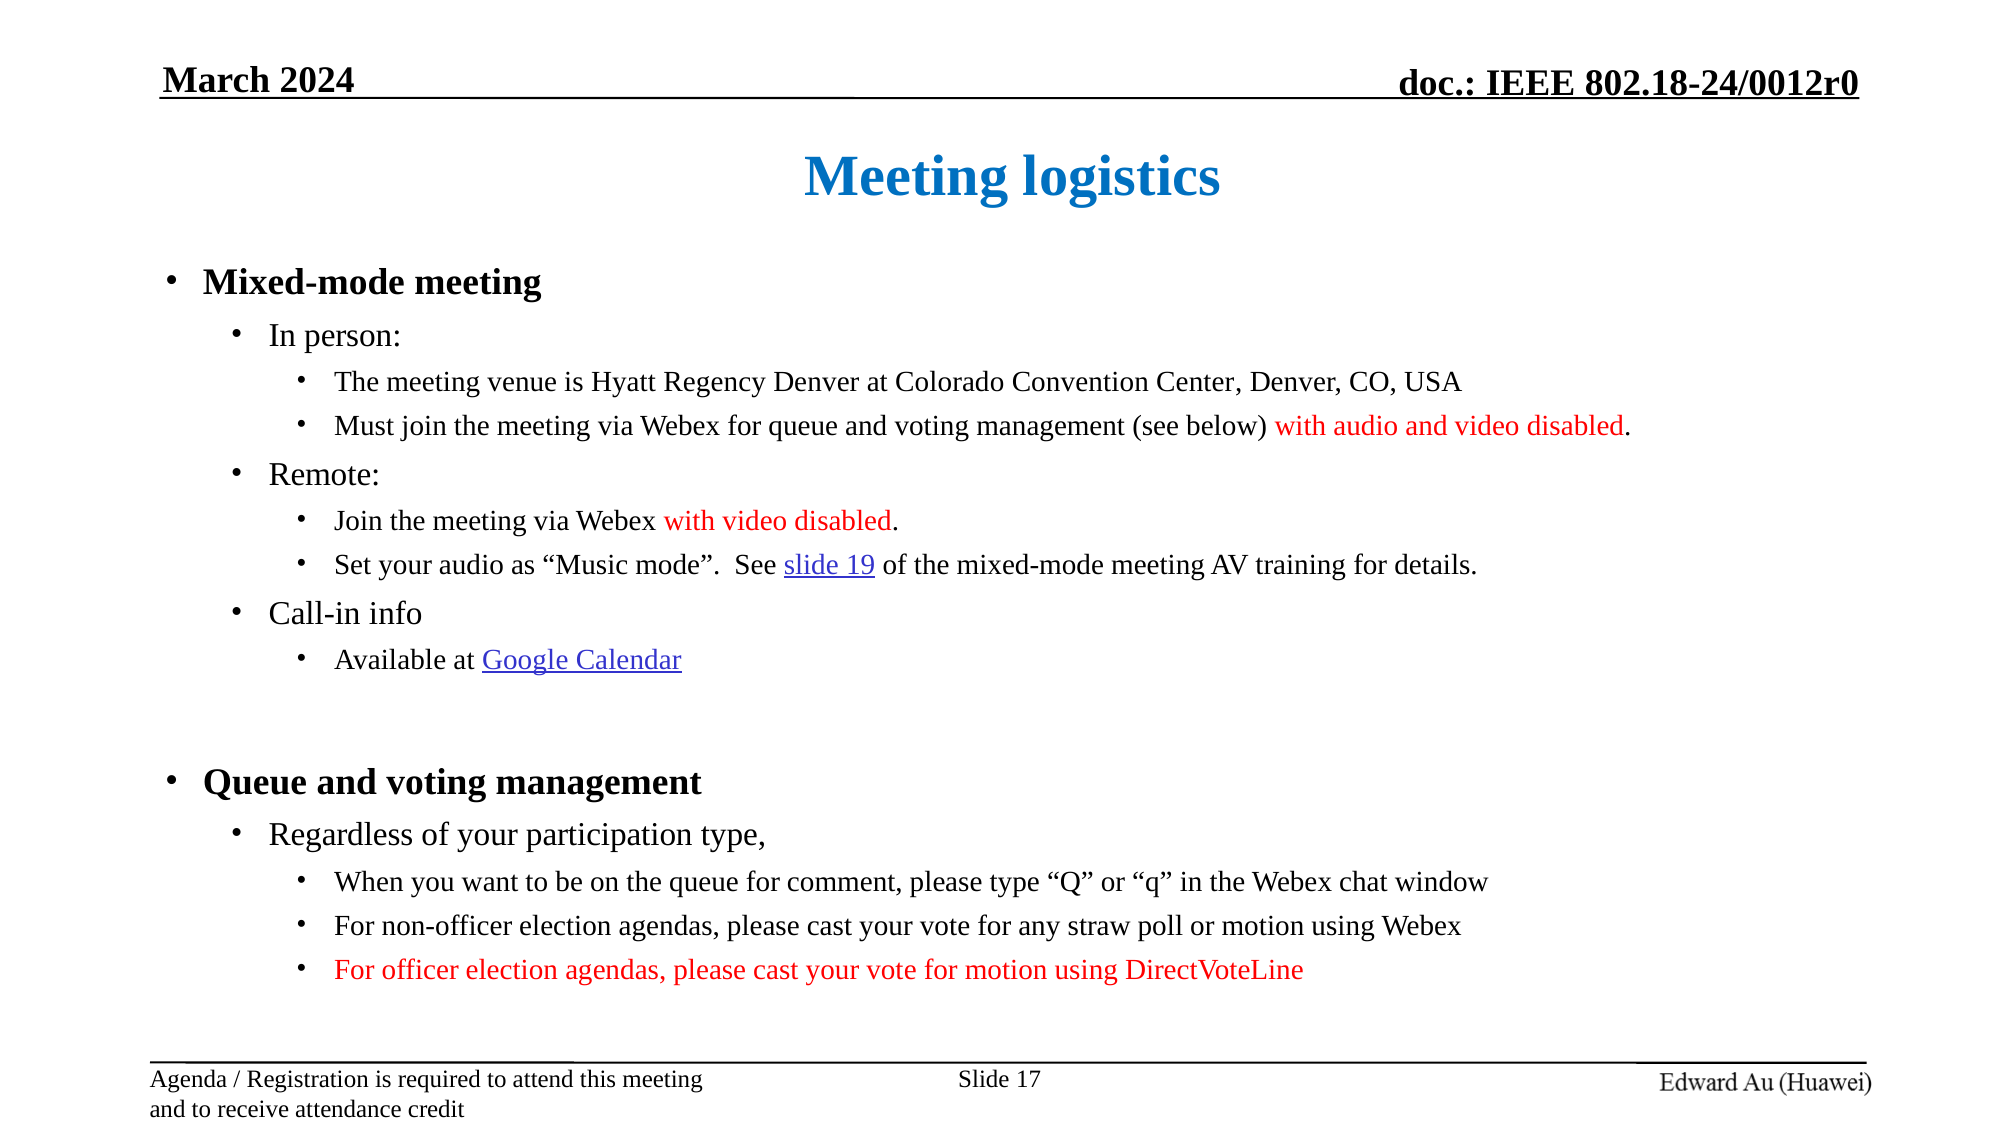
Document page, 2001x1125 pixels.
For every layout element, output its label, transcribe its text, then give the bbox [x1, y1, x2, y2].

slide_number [162, 54, 663, 101]
title Meeting logistics [162, 99, 1864, 246]
slide_number Slide 17 [933, 1061, 1067, 1123]
list Mixed-mode meeting In person: The meeting venue is Hyatt Regency Denver at Colorado Convention Center, Denver, CO, USA Must join the meeting via Webex for queue and voting management (see below) with audio and video disabled. Remote: Join the meeting via Webex with video disabled. Set your audio as “Music mode”. See slide 19 of the mixed-mode meeting AV training for details. Call-in info Available at Google Calendar Queue and voting management Regardless of your participation type, When you want to be on the queue for comment, please type “Q” or “q” in the Webex chat window For non-officer election agendas, please cast your vote for any straw poll or motion using Webex For officer election agendas, please cast your vote for motion using DirectVoteLine [149, 249, 1869, 1026]
picture [1174, 1058, 1887, 1113]
